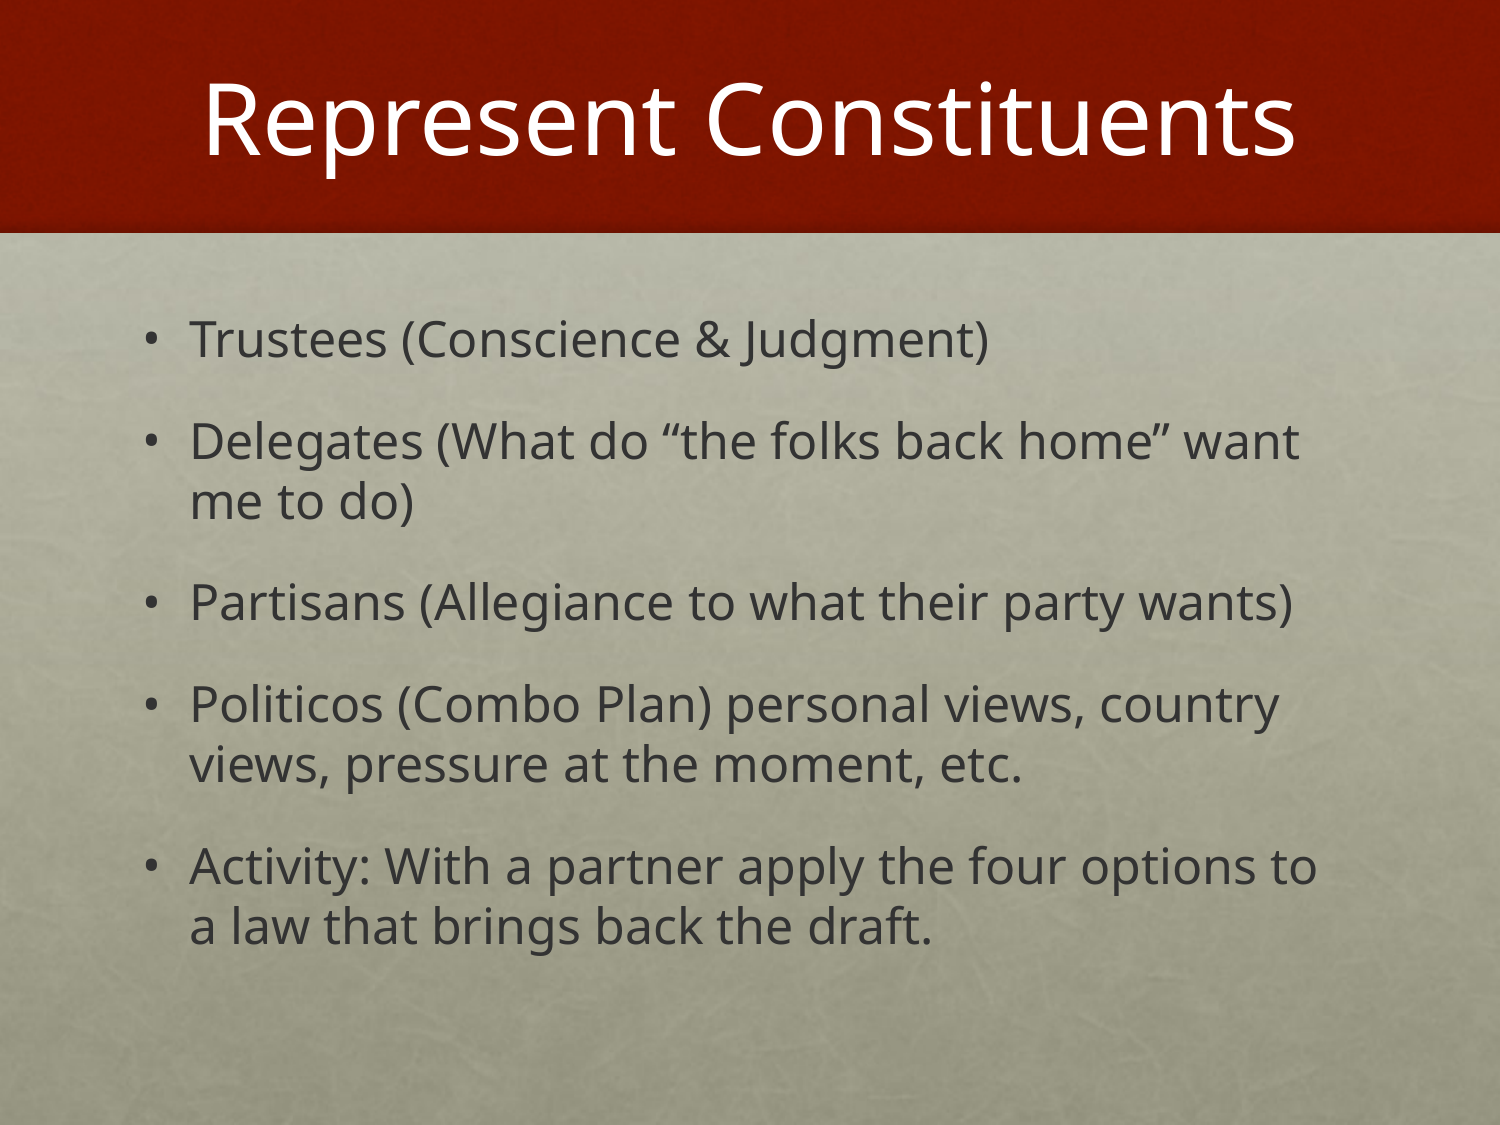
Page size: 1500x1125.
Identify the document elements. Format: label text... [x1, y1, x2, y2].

title Represent Constituents [127, 10, 1372, 221]
picture [0, 214, 1500, 1125]
list Trustees (Conscience & Judgment) Delegates (What do “the folks back home” want me to do) Partisans (Allegiance to what their party wants) Politicos (Combo Plan) personal views, country views, pressure at the moment, etc. Activity: With a partner apply the four options to a law that brings back the draft. [127, 299, 1372, 1005]
